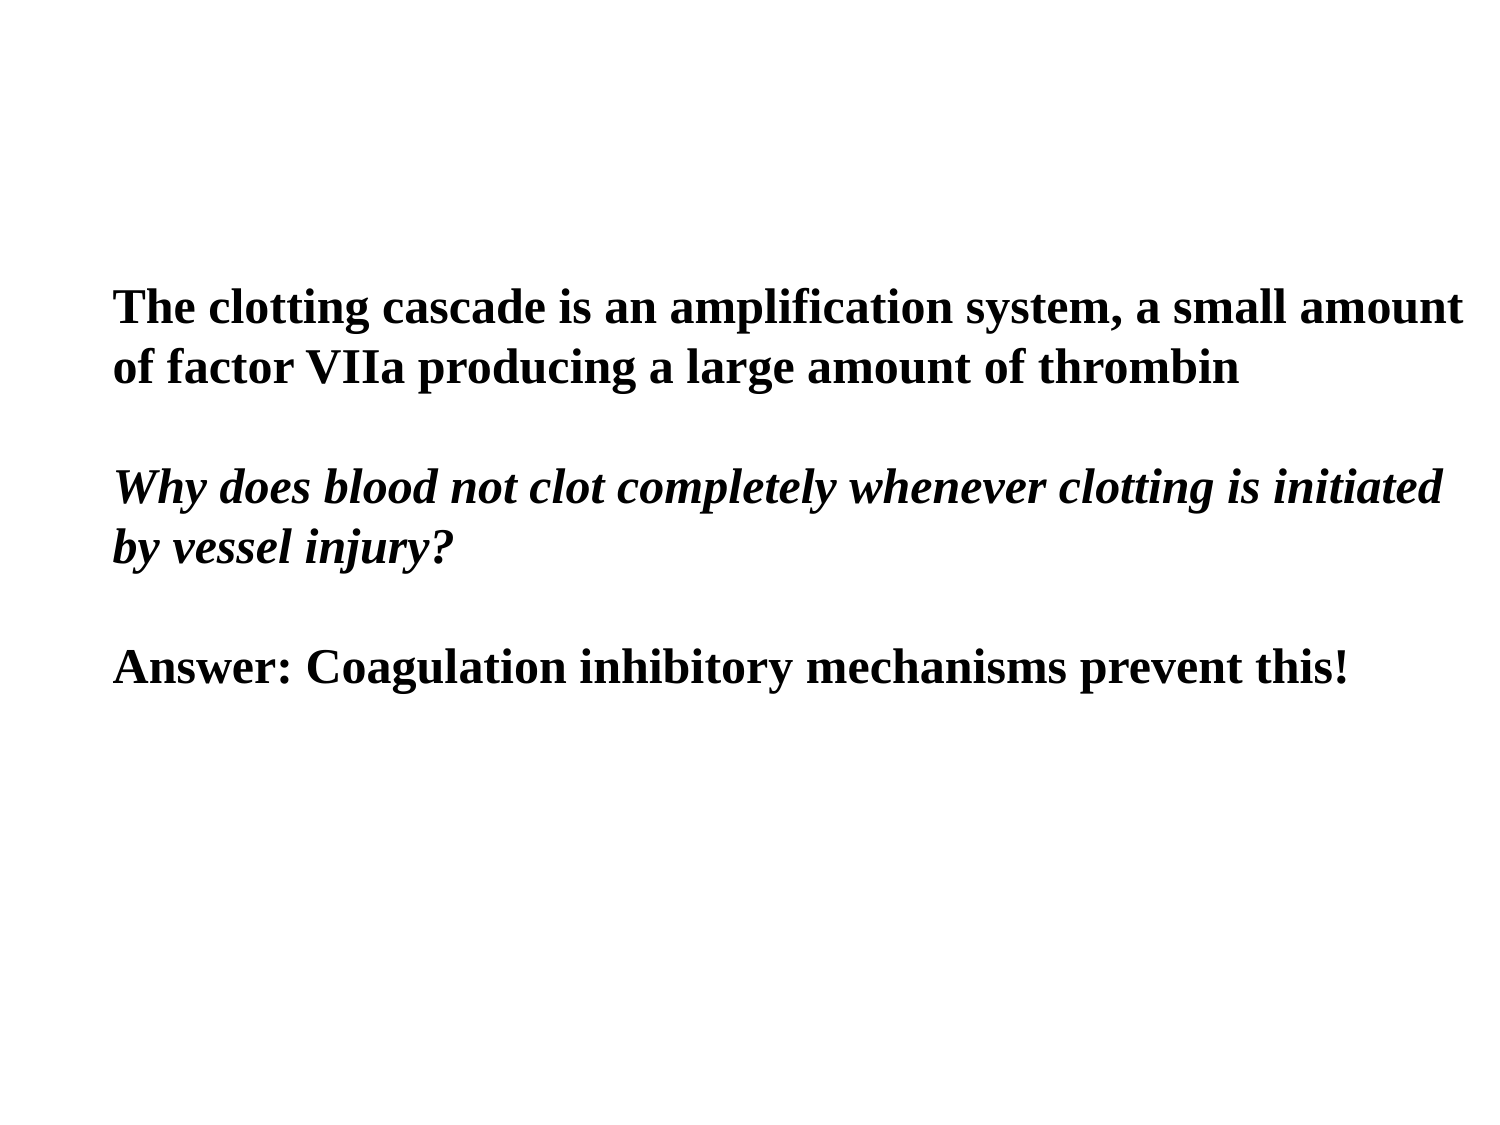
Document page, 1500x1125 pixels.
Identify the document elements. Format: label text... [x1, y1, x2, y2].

text_box The clotting cascade is an amplification system, a small amount of factor VIIa producing a large amount of thrombin Why does blood not clot completely whenever clotting is initiated by vessel injury? Answer: Coagulation inhibitory mechanisms prevent this! [97, 266, 1480, 821]
